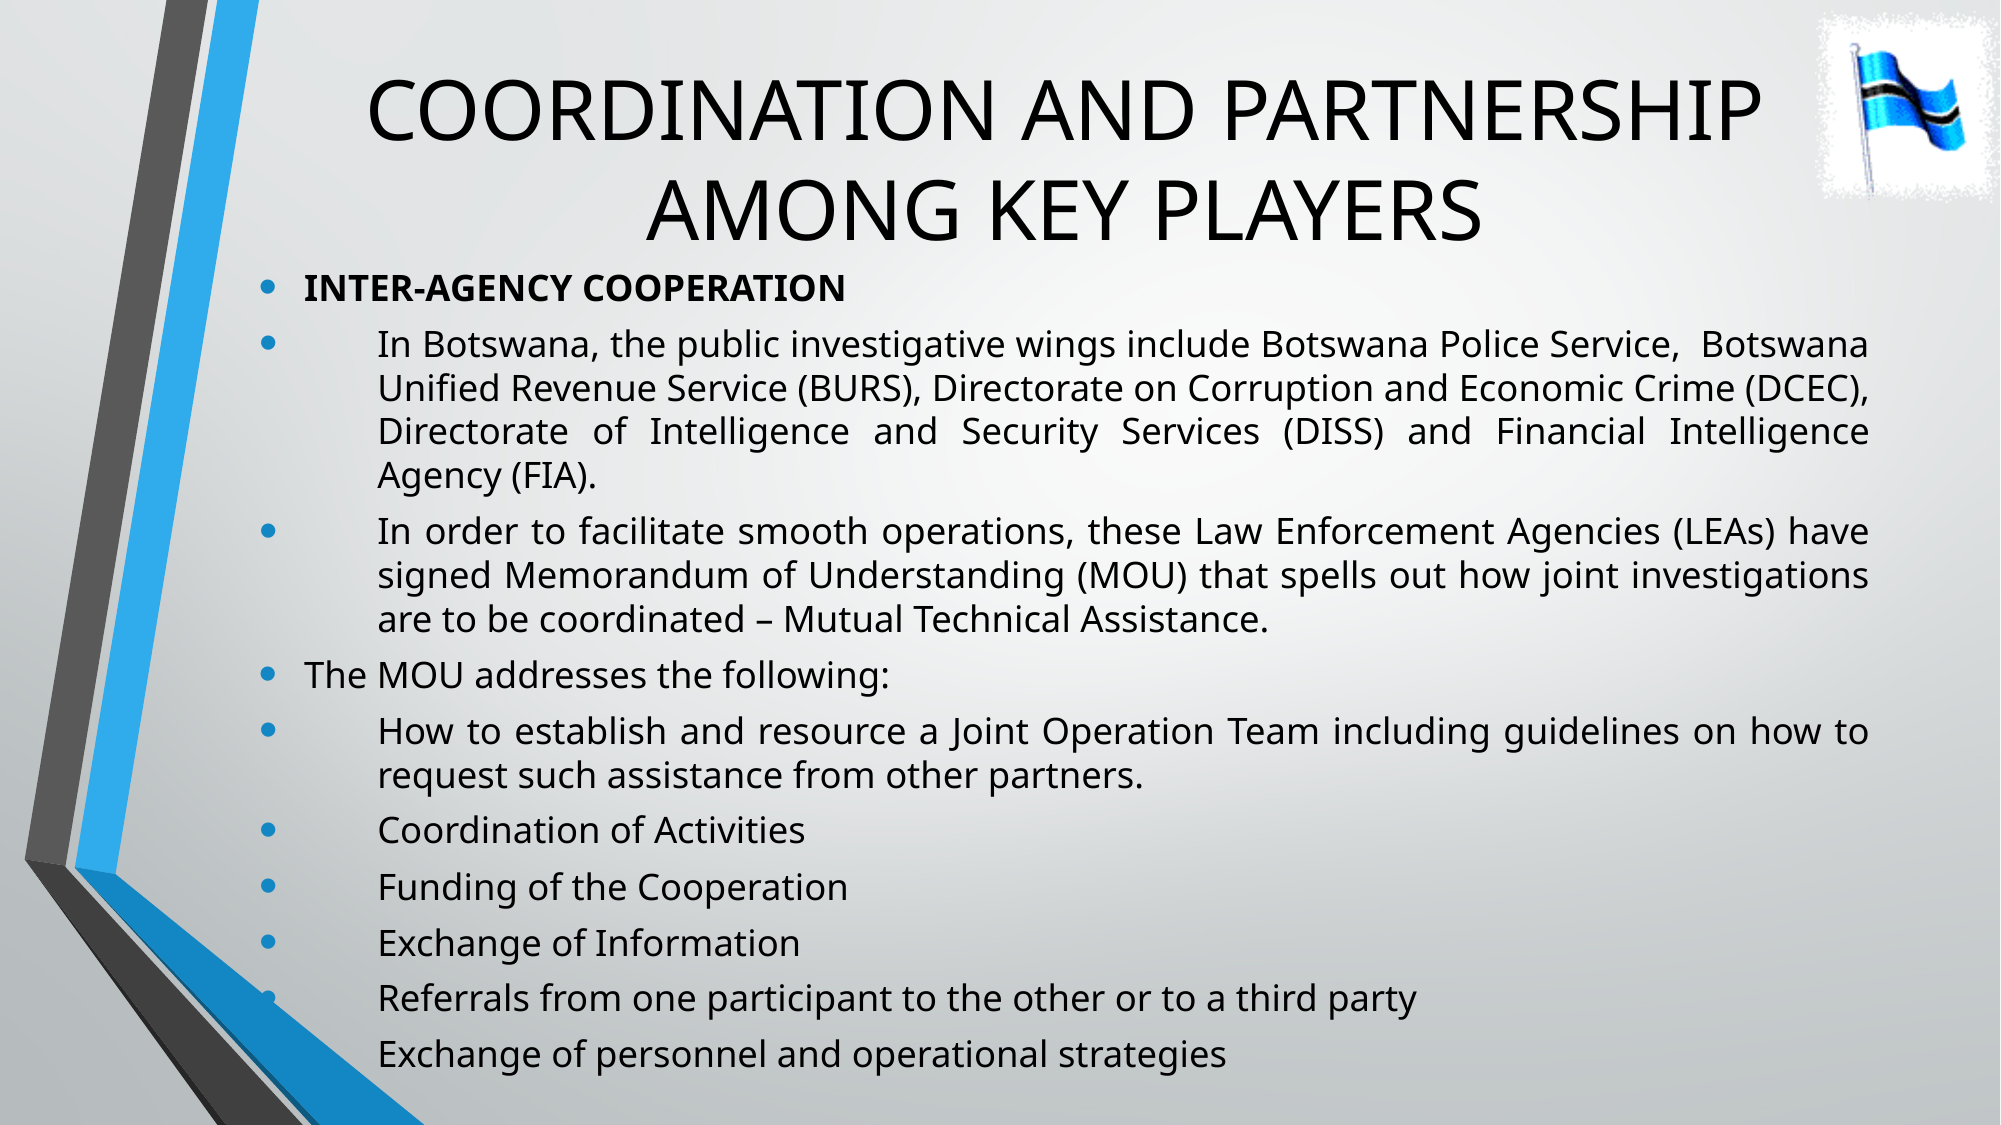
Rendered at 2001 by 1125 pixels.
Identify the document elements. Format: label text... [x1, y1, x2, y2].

title COORDINATION AND PARTNERSHIP AMONG KEY PLAYERS [243, 56, 1887, 257]
list INTER-AGENCY COOPERATION In Botswana, the public investigative wings include Botswana Police Service, Botswana Unified Revenue Service (BURS), Directorate on Corruption and Economic Crime (DCEC), Directorate of Intelligence and Security Services (DISS) and Financial Intelligence Agency (FIA). In order to facilitate smooth operations, these Law Enforcement Agencies (LEAs) have signed Memorandum of Understanding (MOU) that spells out how joint investigations are to be coordinated – Mutual Technical Assistance. The MOU addresses the following: How to establish and resource a Joint Operation Team including guidelines on how to request such assistance from other partners. Coordination of Activities Funding of the Cooperation Exchange of Information Referrals from one participant to the other or to a third party Exchange of personnel and operational strategies [243, 257, 1887, 1100]
picture [1815, 11, 2000, 204]
